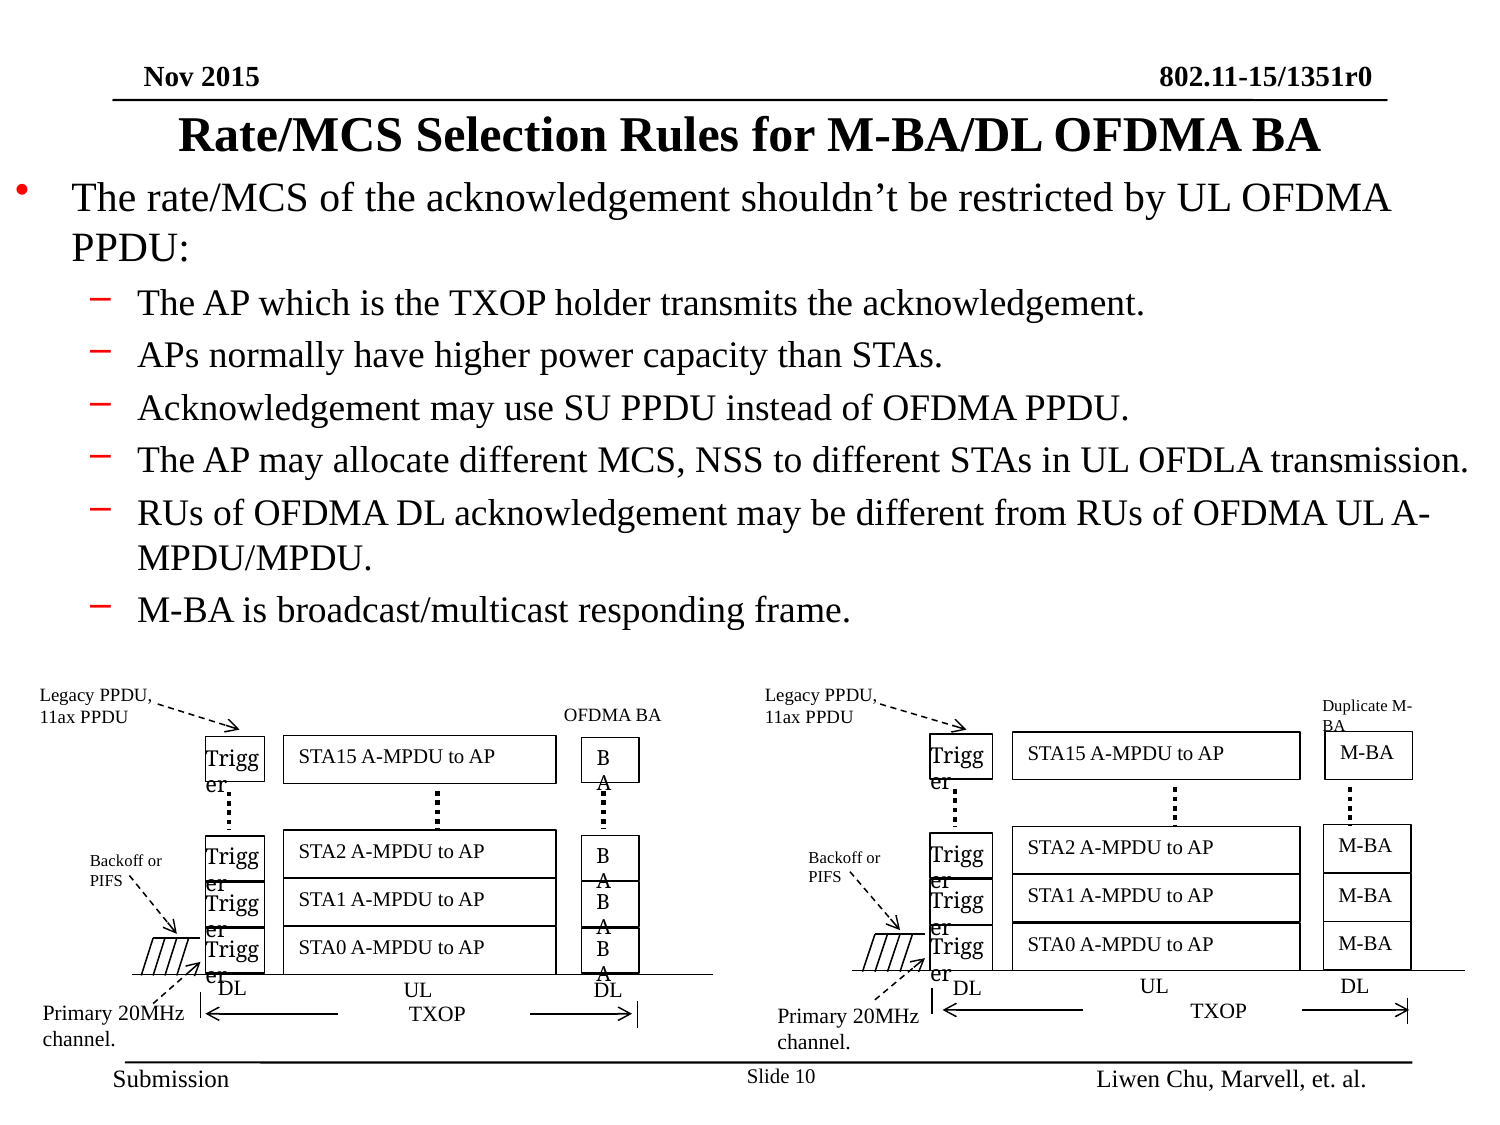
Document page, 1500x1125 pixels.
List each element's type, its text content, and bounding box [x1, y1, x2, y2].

text_box TXOP [1175, 988, 1263, 1030]
text_box STA2 A-MPDU to AP [1012, 826, 1300, 873]
text_box STA15 A-MPDU to AP [1012, 731, 1300, 780]
footer Liwen Chu, Marvell, et. al. [1092, 1061, 1368, 1093]
text_box BA [581, 928, 639, 973]
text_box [849, 871, 901, 931]
text_box DL [205, 982, 262, 1008]
text_box STA0 A-MPDU to AP [283, 926, 557, 973]
text_box Trigger [930, 879, 993, 925]
text_box DL [1325, 979, 1385, 1006]
list The rate/MCS of the acknowledgement shouldn’t be restricted by UL OFDMA PPDU: The AP which is the TXOP holder transmits the acknowledgement. APs normally have higher power capacity than STAs. Acknowledgement may use SU PPDU instead of OFDMA PPDU. The AP may allocate different MCS, NSS to different STAs in UL OFDLA transmission. RUs of OFDMA DL acknowledgement may be different from RUs of OFDMA UL A-MPDU/MPDU. M-BA is broadcast/multicast responding frame. [0, 162, 1500, 663]
text_box Trigger [930, 733, 993, 779]
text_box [157, 703, 240, 730]
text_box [874, 979, 926, 1001]
text_box UL [1124, 979, 1184, 1006]
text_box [152, 937, 163, 976]
text_box STA0 A-MPDU to AP [1012, 922, 1300, 969]
text_box OFDMA BA [549, 695, 734, 733]
text_box Trigger [205, 928, 265, 973]
text_box Primary 20MHz channel. [762, 994, 988, 1062]
text_box Backoff or PIFS [75, 842, 182, 898]
text_box DL [938, 979, 997, 1008]
text_box M-BA [1324, 731, 1413, 780]
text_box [899, 933, 913, 972]
text_box STA15 A-MPDU to AP [283, 735, 557, 784]
text_box DL [204, 966, 262, 973]
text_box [862, 933, 873, 972]
text_box BA [581, 737, 639, 783]
text_box STA1 A-MPDU to AP [1012, 873, 1300, 922]
slide_number Slide 10 [712, 1061, 851, 1088]
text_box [129, 875, 178, 934]
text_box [141, 937, 151, 976]
text_box DL [578, 968, 638, 973]
text_box STA2 A-MPDU to AP [283, 830, 557, 877]
text_box Legacy PPDU, 11ax PPDU [749, 674, 955, 735]
text_box Backoff or PIFS [793, 838, 900, 894]
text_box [152, 982, 201, 1004]
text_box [916, 957, 926, 969]
text_box BA [581, 835, 639, 881]
text_box Trigger [205, 882, 265, 928]
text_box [195, 961, 201, 973]
text_box DL [578, 982, 638, 1010]
text_box Primary 20MHz channel. [27, 991, 218, 1059]
text_box Duplicate M-BA [1307, 687, 1450, 743]
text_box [879, 703, 967, 730]
text_box TXOP [394, 992, 481, 1034]
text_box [874, 933, 886, 972]
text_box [164, 937, 175, 976]
text_box Trigger [930, 925, 993, 969]
text_box STA1 A-MPDU to AP [283, 877, 557, 926]
text_box UL [388, 982, 448, 1010]
text_box M-BA [1323, 873, 1411, 922]
text_box Trigger [930, 833, 993, 879]
text_box Trigger [205, 835, 265, 881]
text_box M-BA [1323, 922, 1411, 969]
title Rate/MCS Selection Rules for M-BA/DL OFDMA BA [112, 87, 1388, 162]
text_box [887, 933, 898, 972]
text_box Legacy PPDU, 11ax PPDU [24, 674, 230, 735]
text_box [176, 937, 189, 976]
text_box M-BA [1323, 824, 1411, 873]
text_box Trigger [205, 736, 265, 782]
text_box BA [581, 881, 639, 927]
